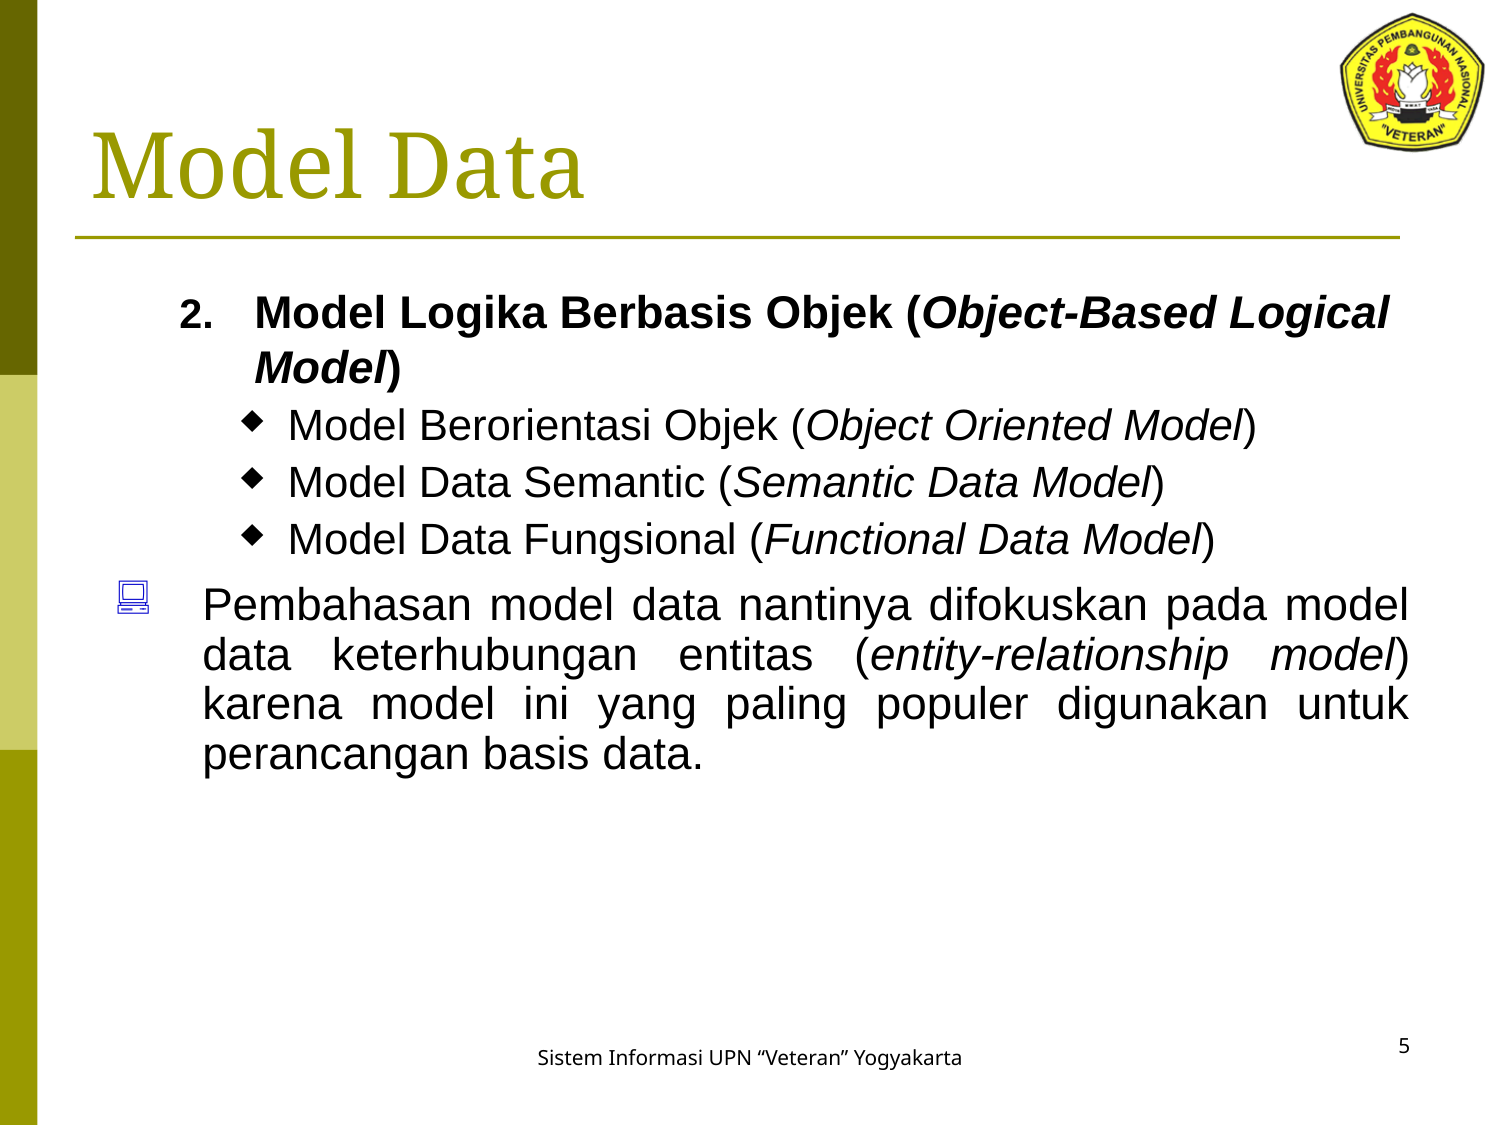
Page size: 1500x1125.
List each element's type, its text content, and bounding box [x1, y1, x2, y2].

picture [1337, 11, 1488, 154]
title Model Data [74, 37, 1426, 225]
text_box Model Logika Berbasis Objek (Object-Based Logical Model) Model Berorientasi Objek (Object Oriented Model) Model Data Semantic (Semantic Data Model) Model Data Fungsional (Functional Data Model) Pembahasan model data nantinya difokuskan pada model data keterhubungan entitas (entity-relationship model) karena model ini yang paling populer digunakan untuk perancangan basis data. [99, 275, 1425, 913]
slide_number 5 [1074, 1024, 1426, 1101]
